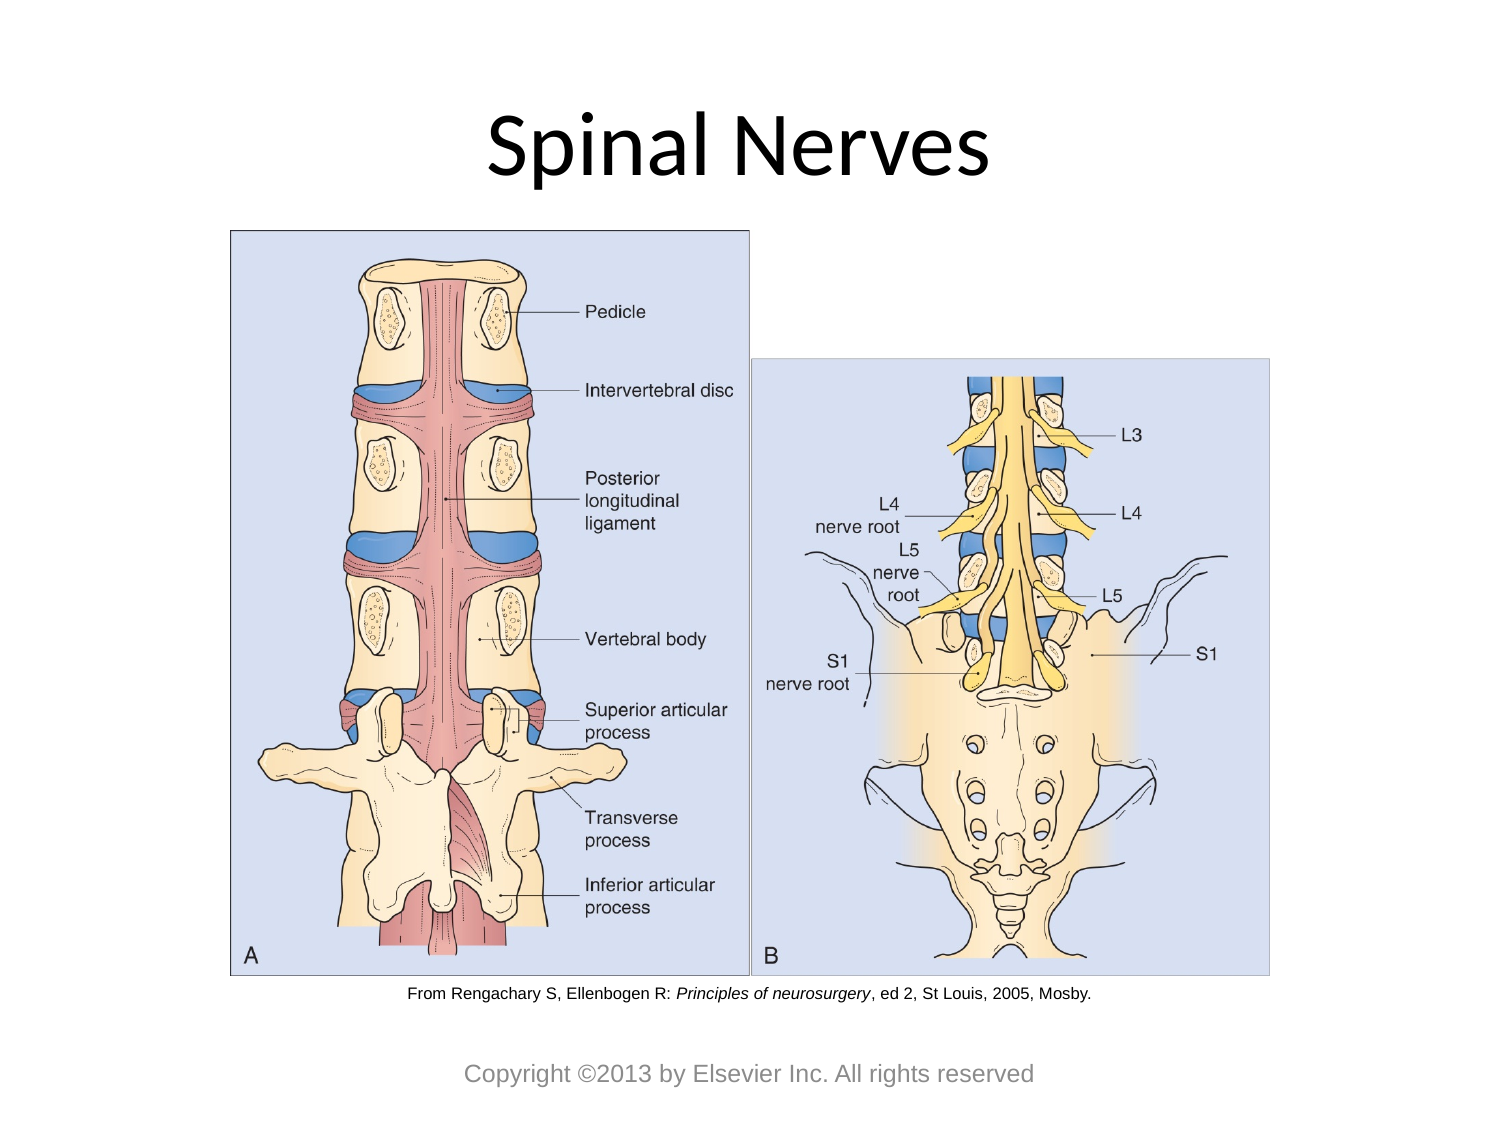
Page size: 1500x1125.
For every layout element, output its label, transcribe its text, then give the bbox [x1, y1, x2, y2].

text_box From Rengachary S, Ellenbogen R: Principles of neurosurgery, ed 2, St Louis, 2005, Mosby. [374, 984, 1125, 1011]
title Spinal Nerves [75, 45, 1425, 233]
picture [230, 230, 1270, 977]
footer Copyright ©2013 by Elsevier Inc. All rights reserved [333, 1042, 1167, 1103]
